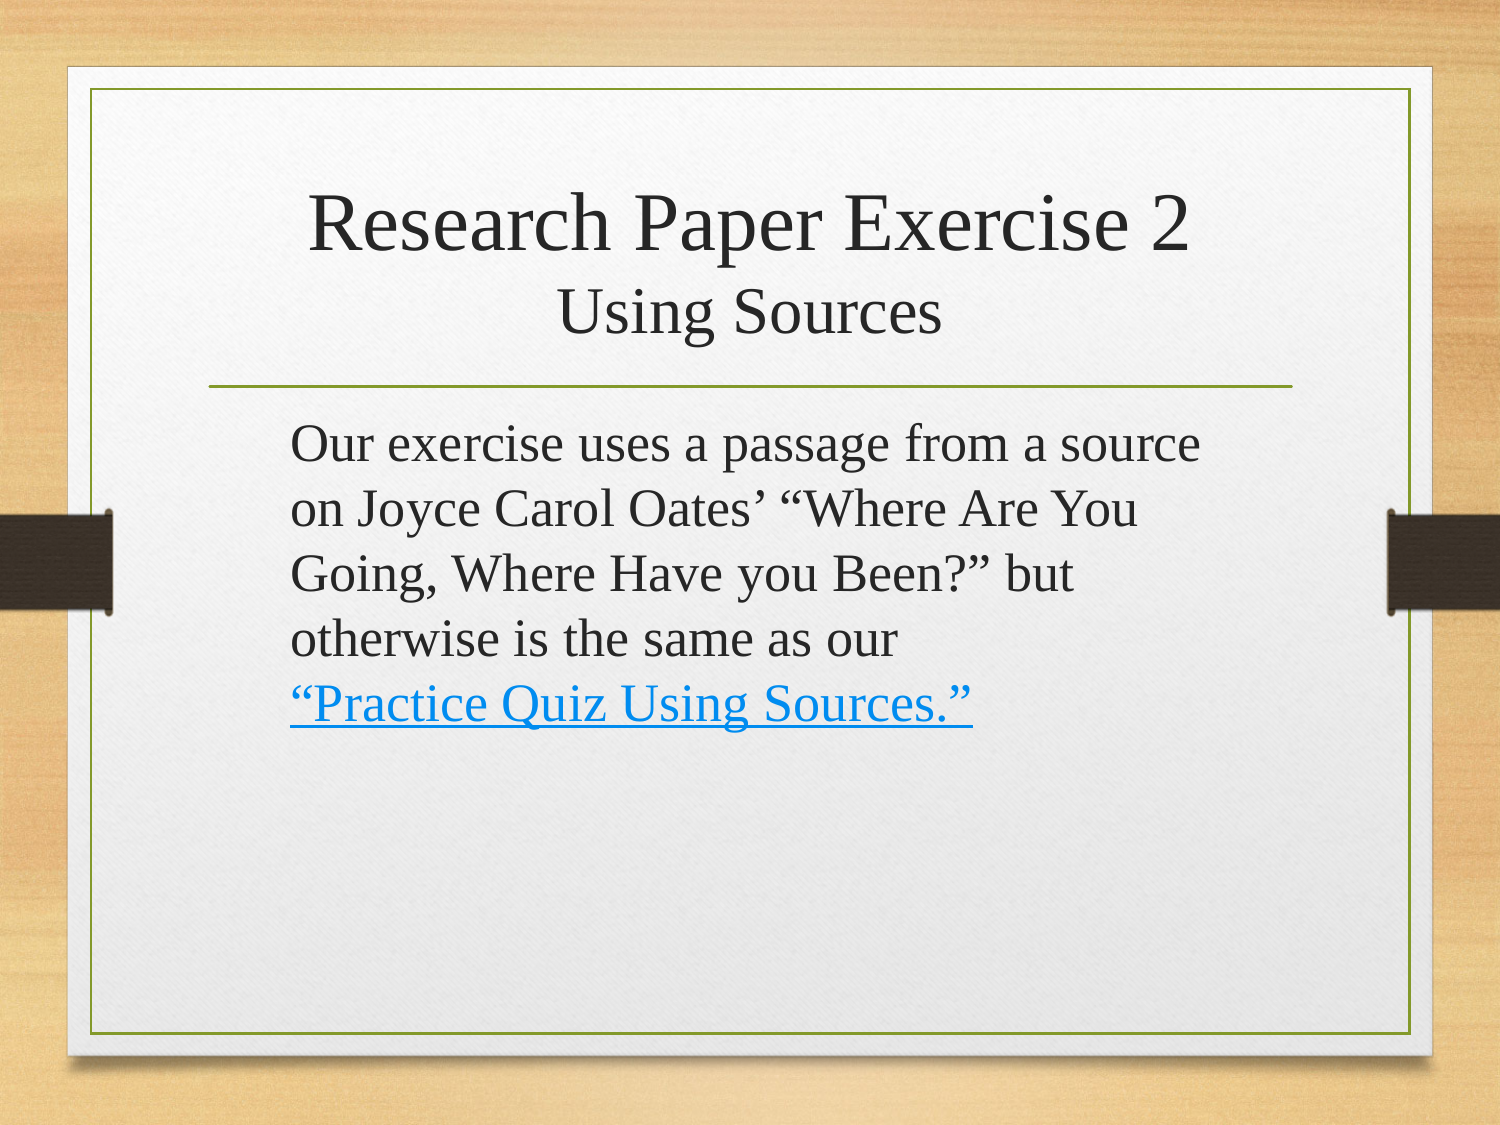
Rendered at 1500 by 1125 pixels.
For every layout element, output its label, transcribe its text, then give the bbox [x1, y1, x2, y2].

list Our exercise uses a passage from a source on Joyce Carol Oates’ “Where Are You Going, Where Have you Been?” but otherwise is the same as our “Practice Quiz Using Sources.” [275, 399, 1238, 1000]
title Research Paper Exercise 2 Using Sources [193, 150, 1309, 365]
picture [0, 0, 1500, 1125]
